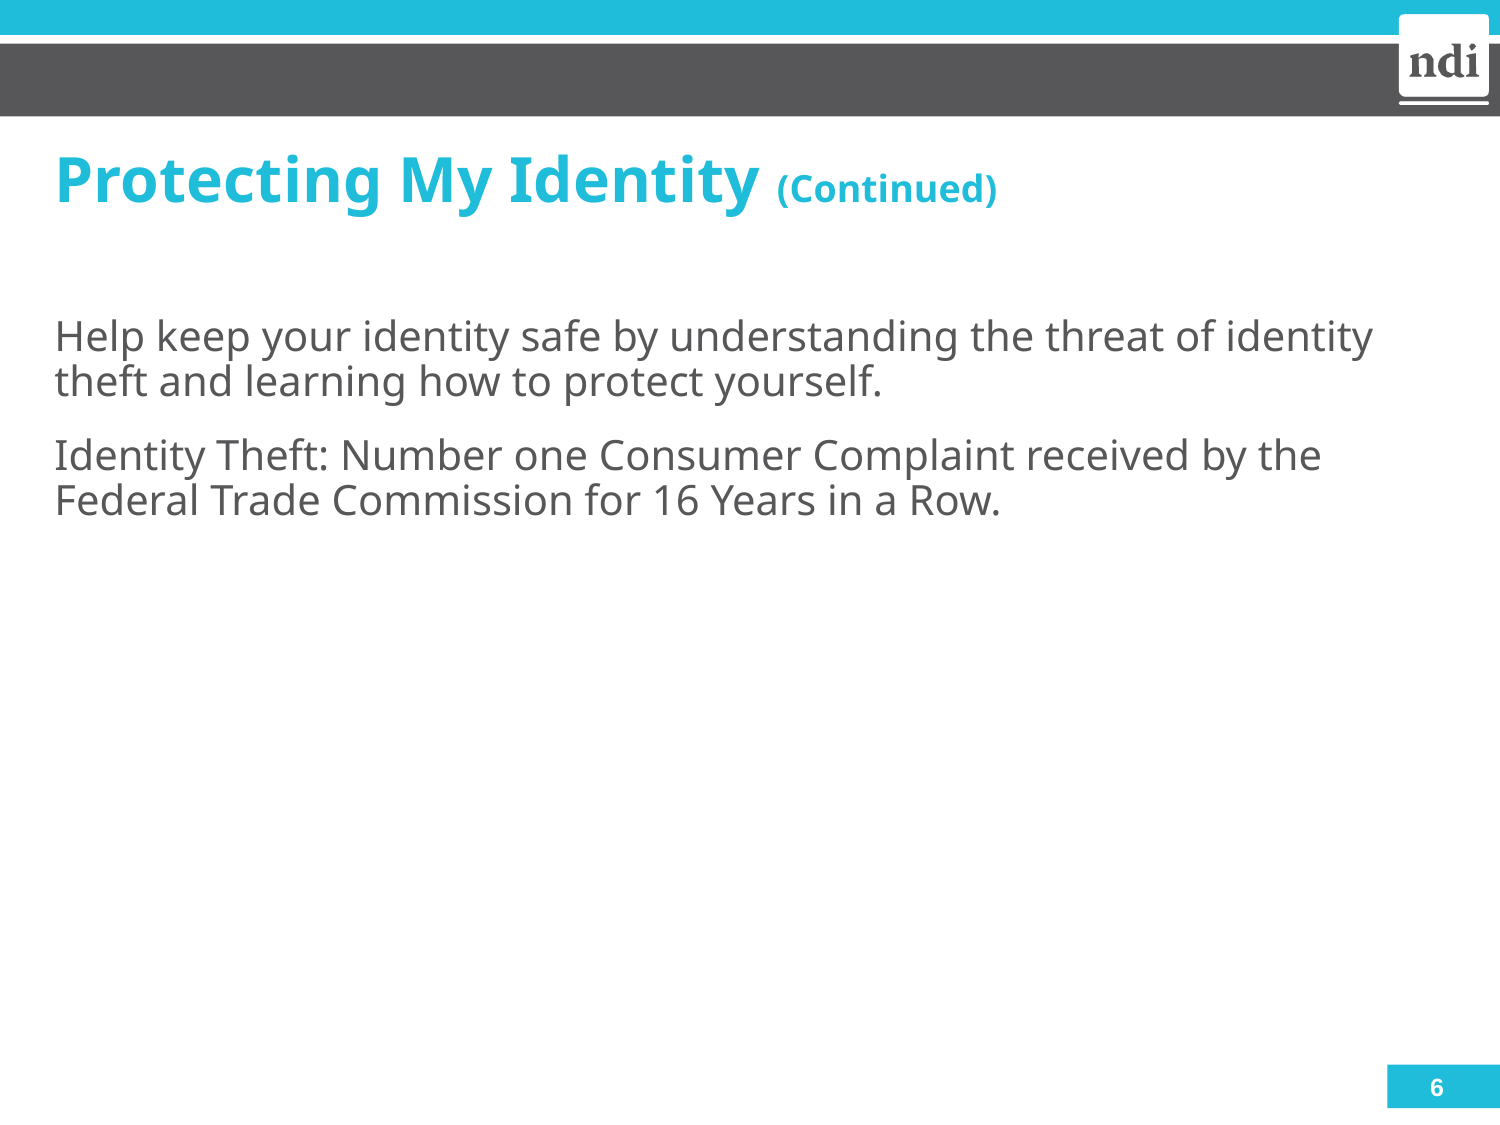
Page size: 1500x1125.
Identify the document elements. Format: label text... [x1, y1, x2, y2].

slide_number 6 [1387, 1064, 1460, 1109]
title Protecting My Identity (Continued) [39, 129, 1454, 235]
list Help keep your identity safe by understanding the threat of identity theft and learning how to protect yourself. Identity Theft: Number one Consumer Complaint received by the Federal Trade Commission for 16 Years in a Row. [39, 308, 1454, 1054]
picture [1387, 8, 1500, 110]
